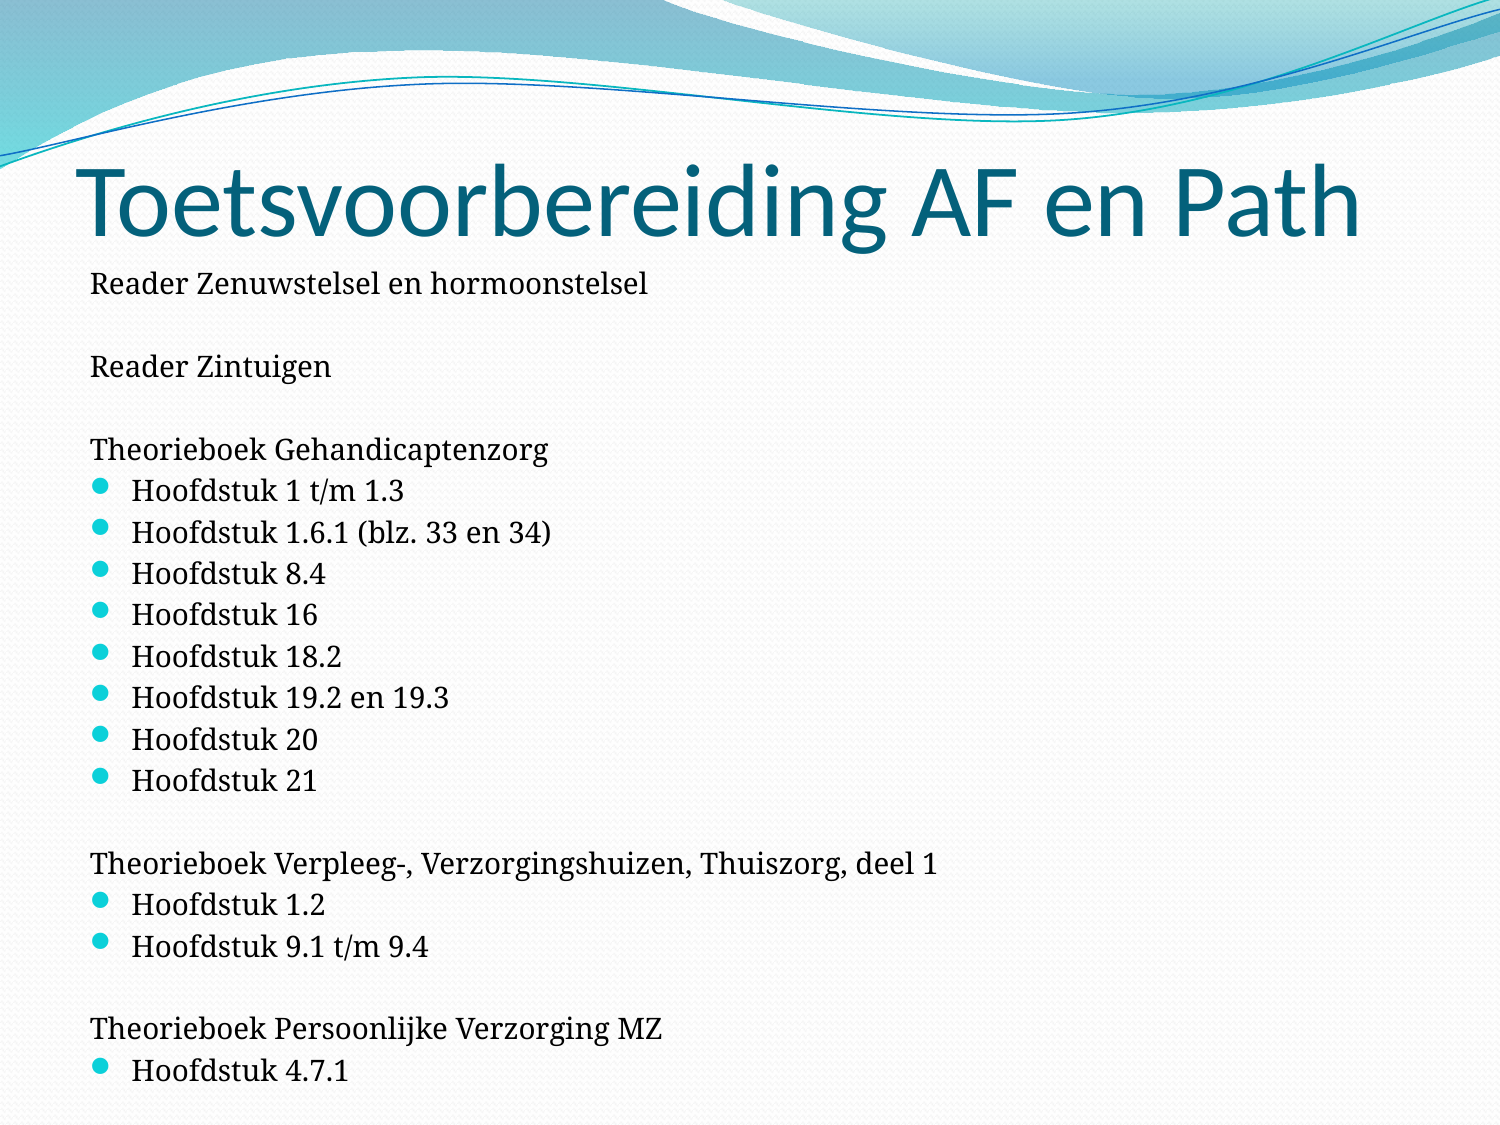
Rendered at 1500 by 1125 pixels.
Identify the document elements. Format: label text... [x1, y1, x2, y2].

title Toetsvoorbereiding AF en Path [75, 70, 1425, 257]
list Reader Zenuwstelsel en hormoonstelsel Reader Zintuigen Theorieboek Gehandicaptenzorg Hoofdstuk 1 t/m 1.3 Hoofdstuk 1.6.1 (blz. 33 en 34) Hoofdstuk 8.4 Hoofdstuk 16 Hoofdstuk 18.2 Hoofdstuk 19.2 en 19.3 Hoofdstuk 20 Hoofdstuk 21 Theorieboek Verpleeg-, Verzorgingshuizen, Thuiszorg, deel 1 Hoofdstuk 1.2 Hoofdstuk 9.1 t/m 9.4 Theorieboek Persoonlijke Verzorging MZ Hoofdstuk 4.7.1 [75, 257, 1425, 1099]
